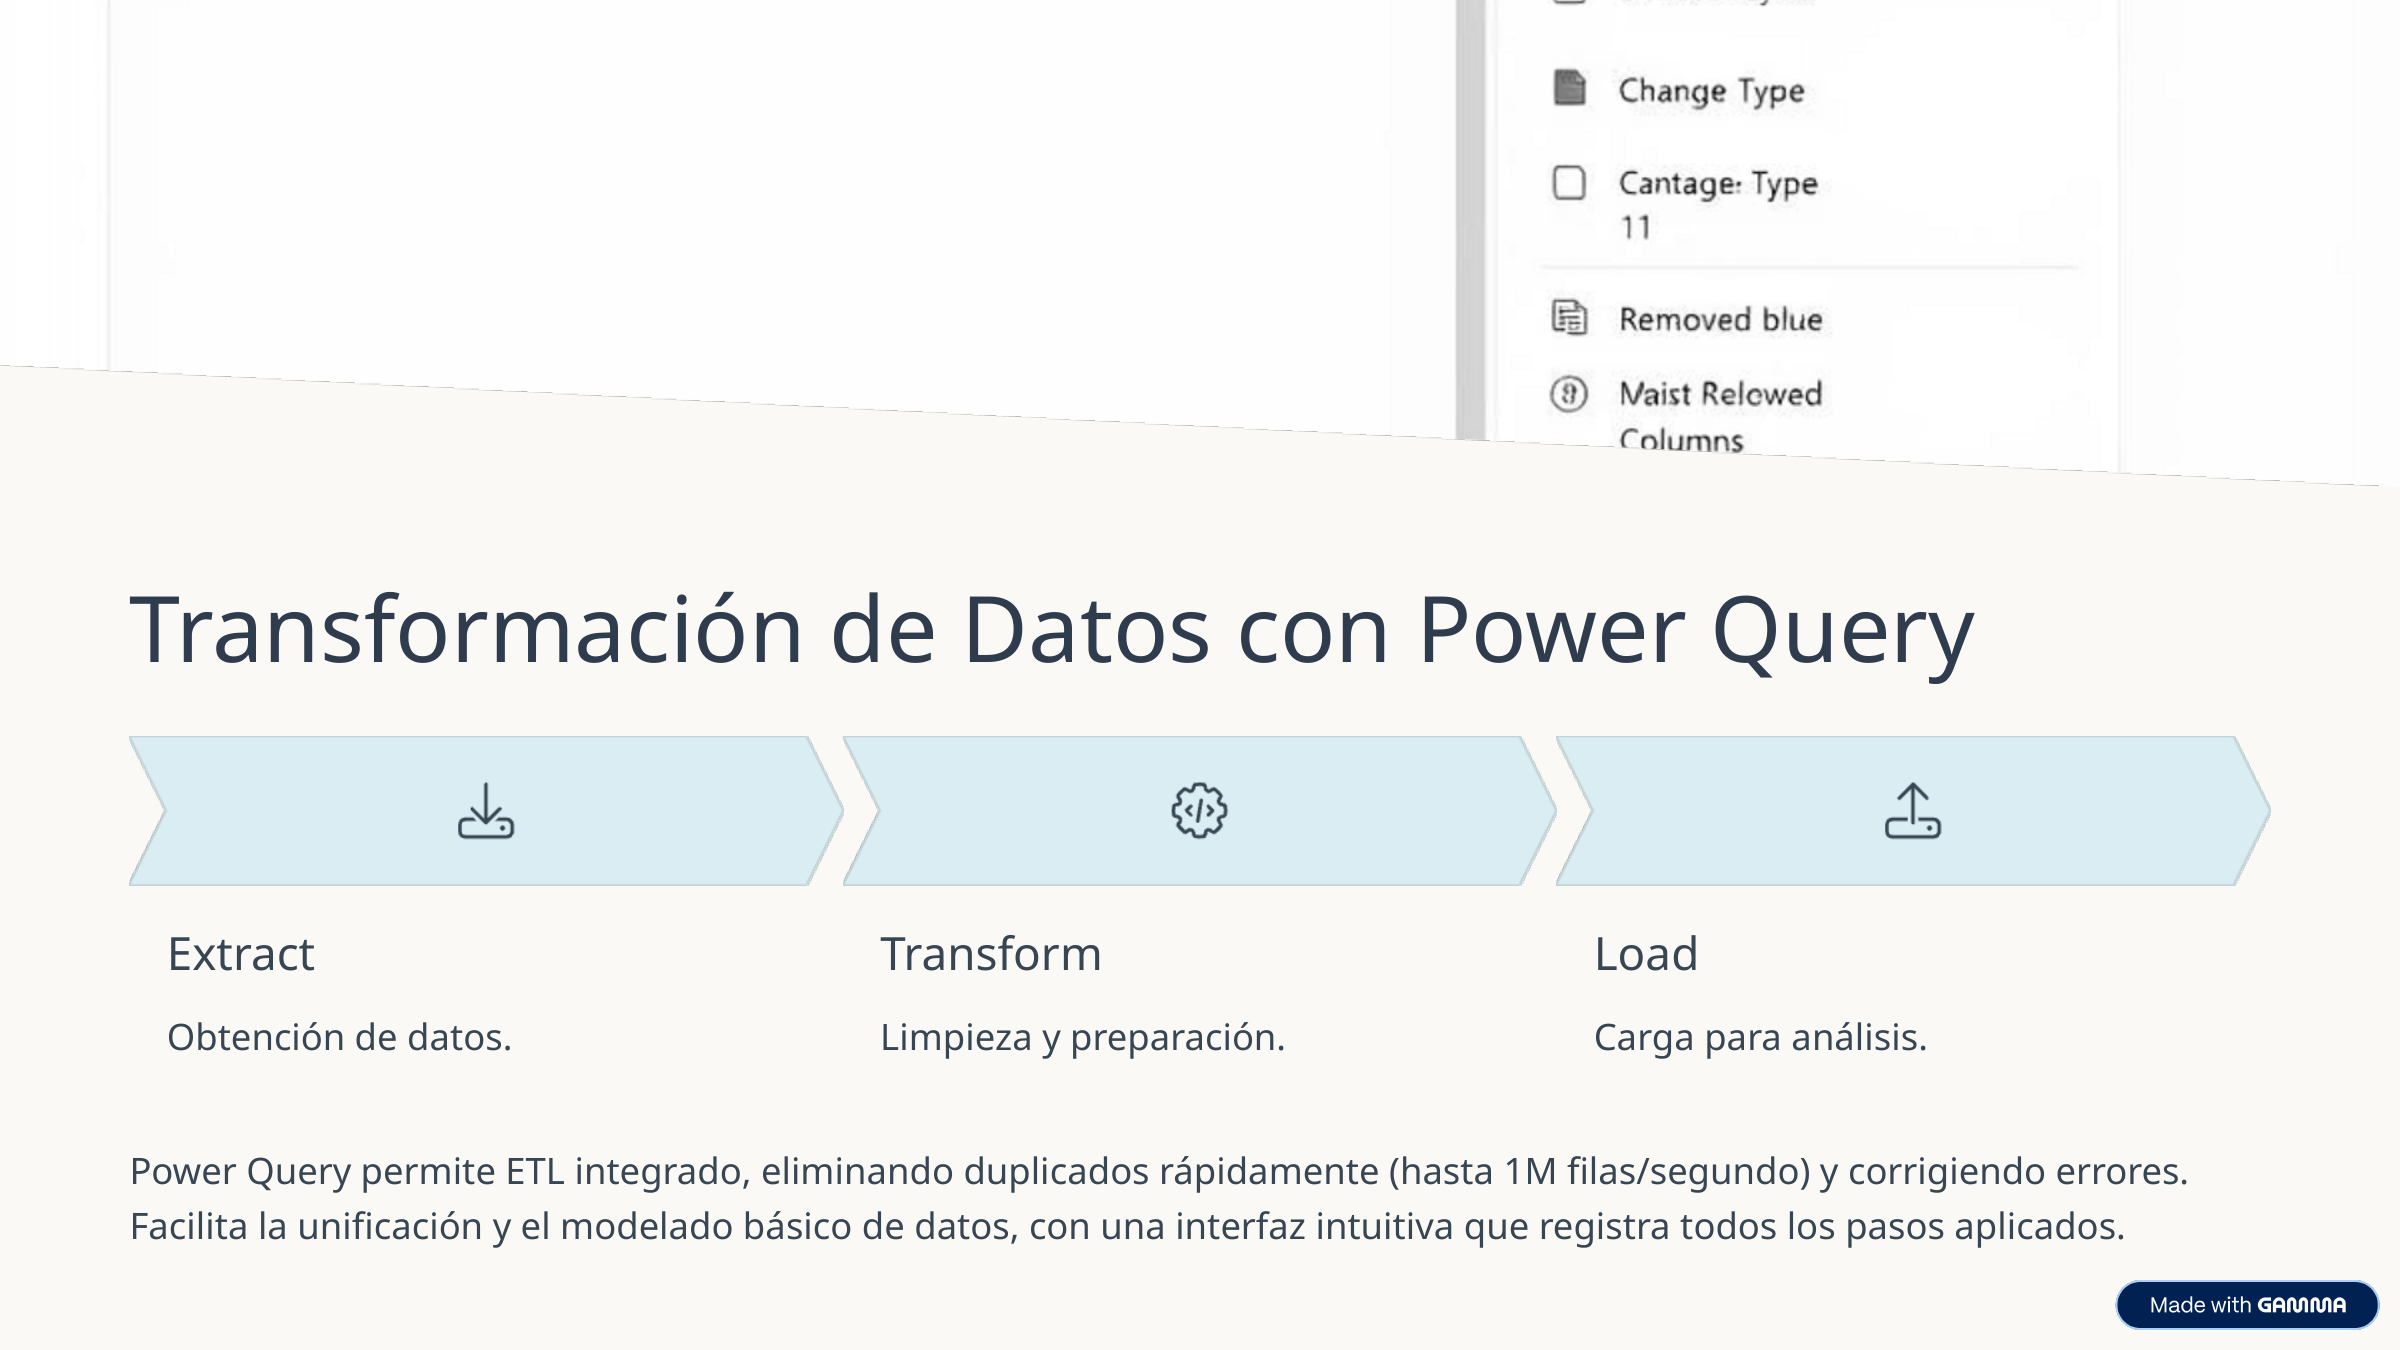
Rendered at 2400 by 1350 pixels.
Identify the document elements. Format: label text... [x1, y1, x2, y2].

picture [2106, 1271, 2389, 1339]
picture [129, 736, 2271, 886]
text_box Load [1593, 922, 2058, 981]
text_box Carga para análisis. [1593, 1002, 2234, 1058]
text_box Obtención de datos. [166, 1002, 807, 1058]
text_box Power Query permite ETL integrado, eliminando duplicados rápidamente (hasta 1M filas/segundo) y corrigiendo errores. Facilita la unificación y el modelado básico de datos, con una interfaz intuitiva que registra todos los pasos aplicados. [129, 1136, 2271, 1248]
text_box Extract [166, 922, 631, 981]
text_box Transform [880, 922, 1344, 981]
text_box Limpieza y preparación. [880, 1002, 1520, 1058]
text_box Transformación de Datos con Power Query [129, 565, 1953, 682]
picture [0, 0, 2400, 487]
